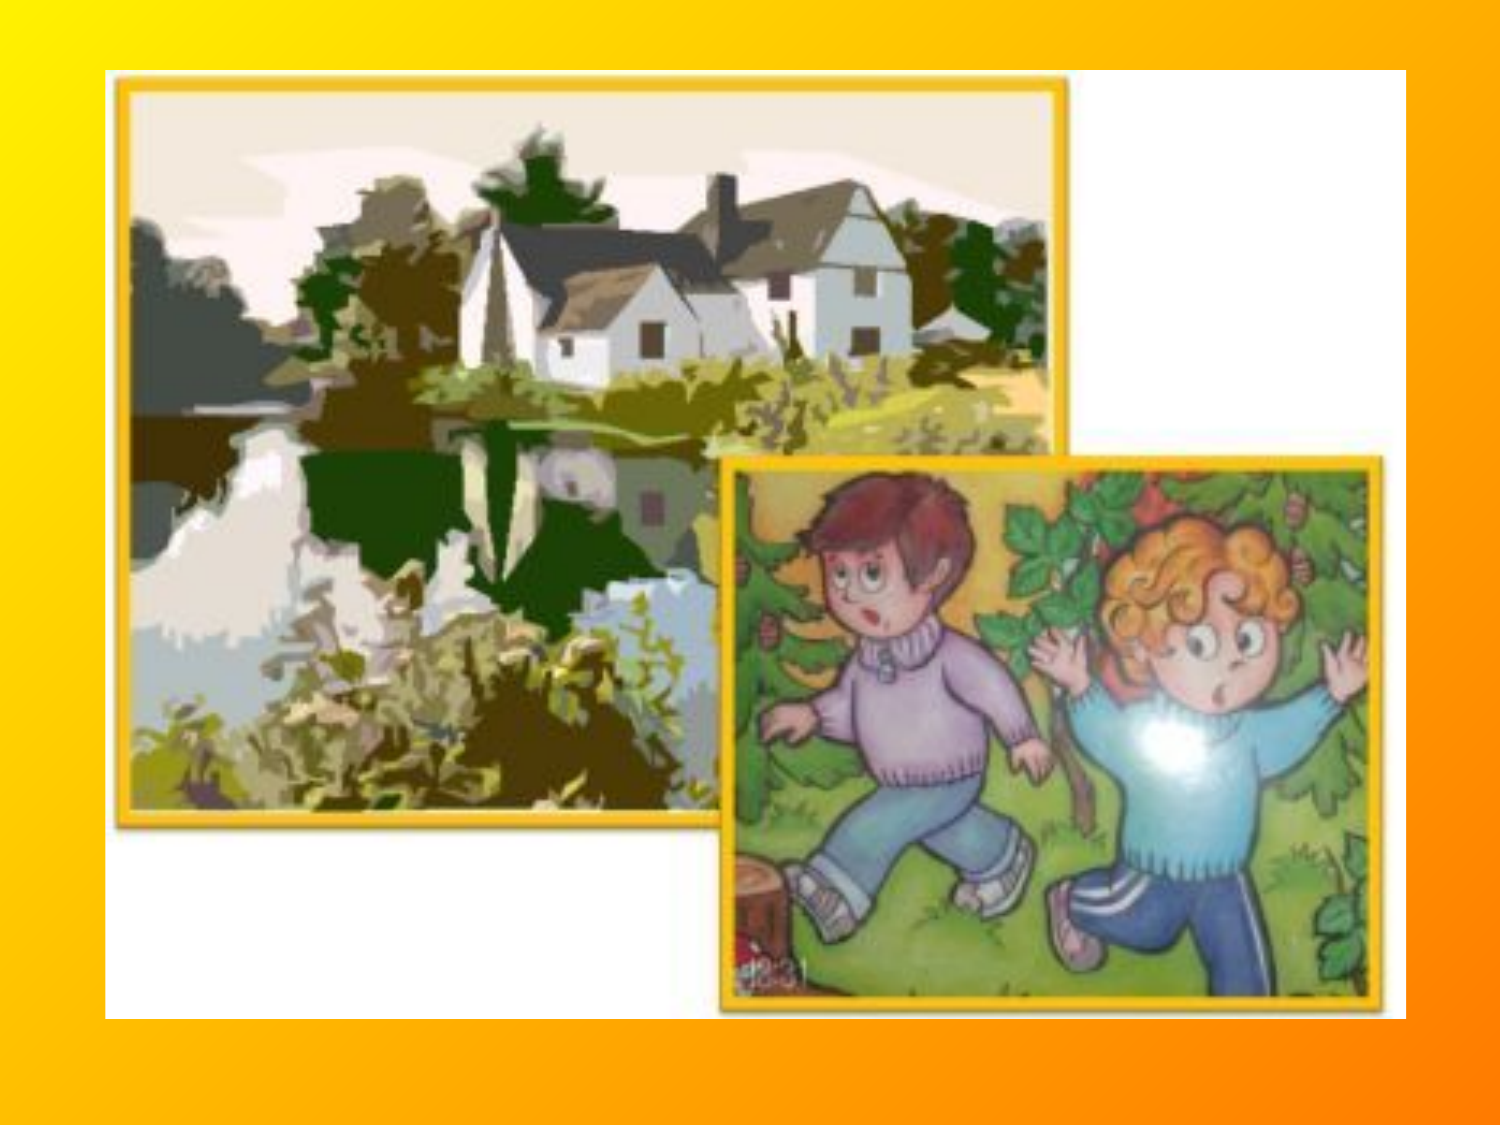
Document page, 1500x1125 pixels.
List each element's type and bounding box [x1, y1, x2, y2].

picture [105, 70, 1407, 1019]
